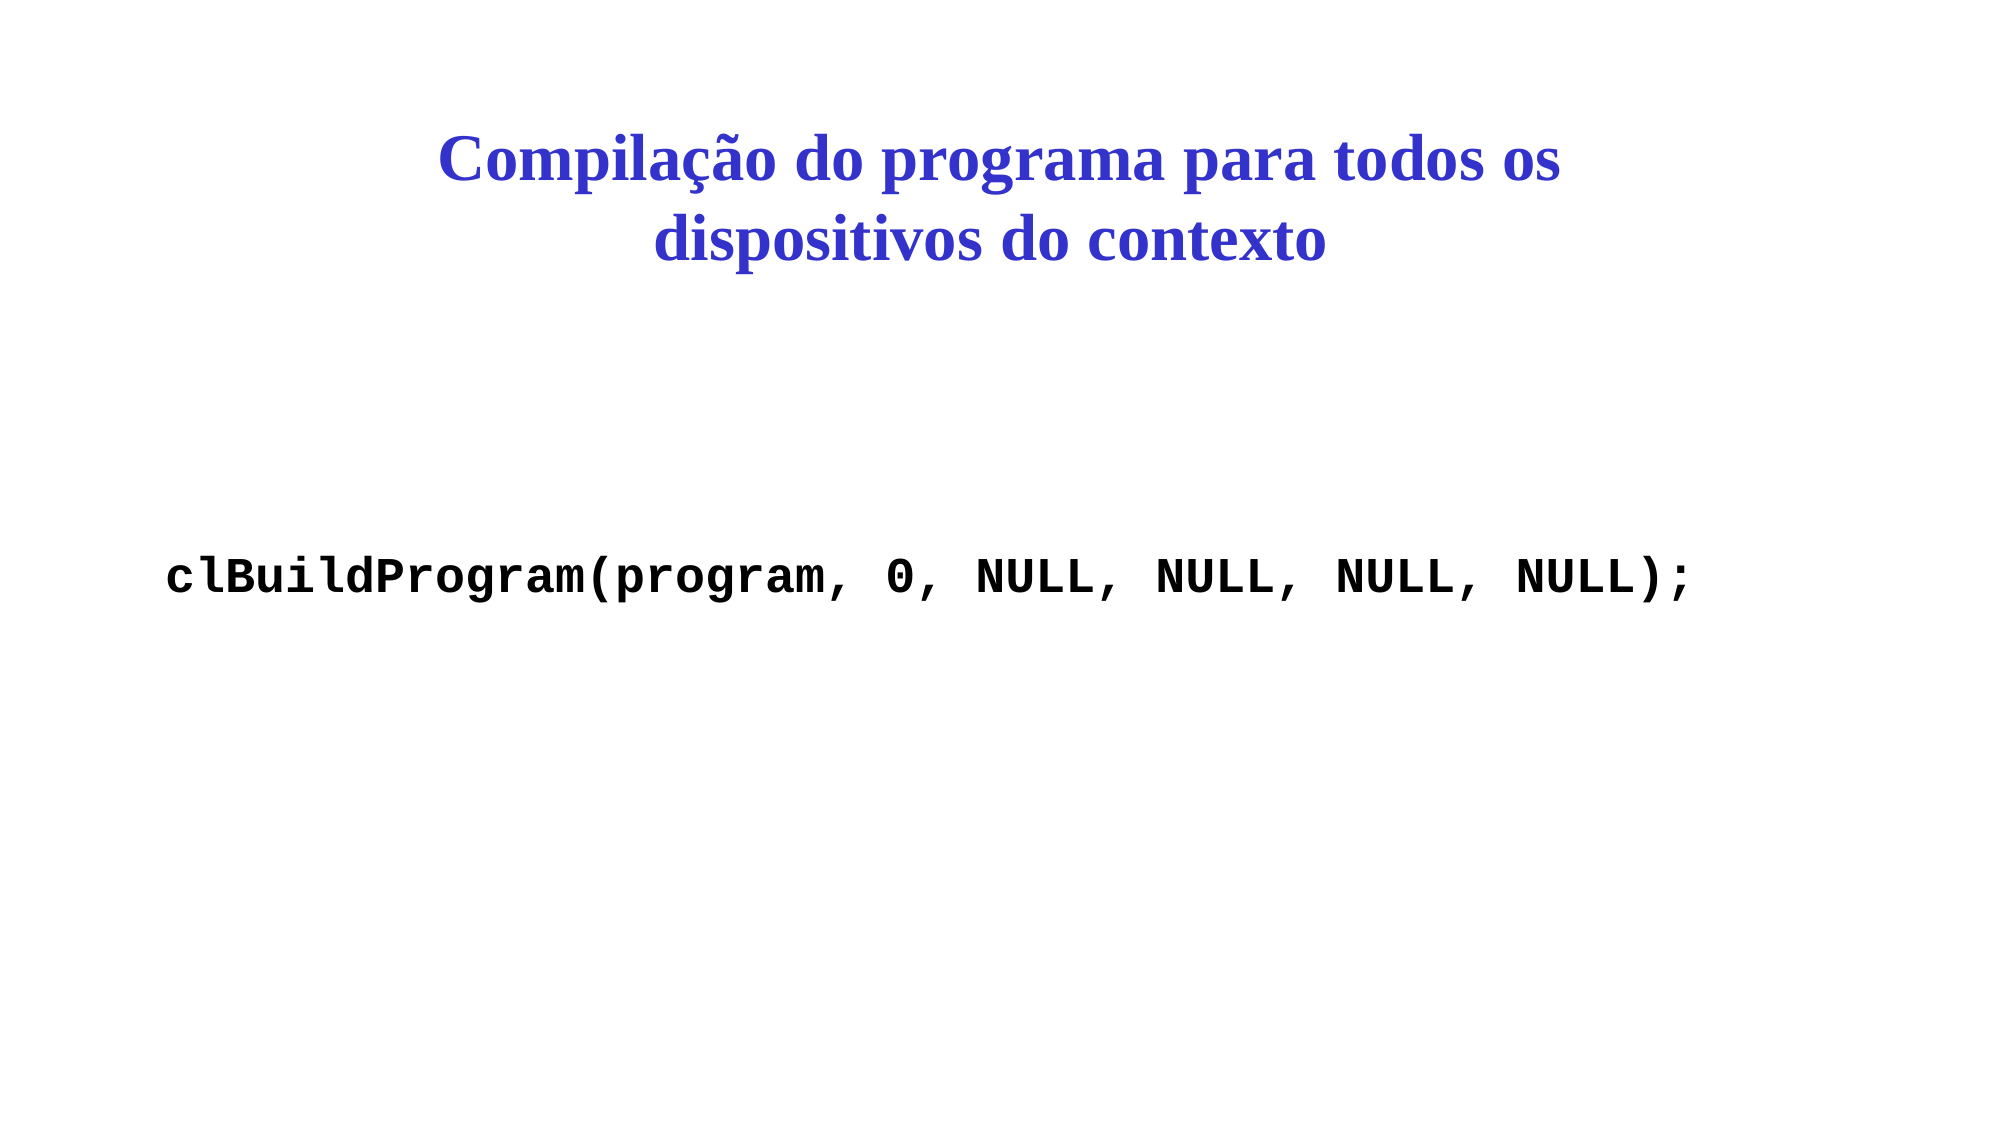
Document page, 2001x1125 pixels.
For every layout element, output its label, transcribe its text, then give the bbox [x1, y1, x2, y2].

list clBuildProgram(program, 0, NULL, NULL, NULL, NULL); [150, 324, 1850, 1000]
title Compilação do programa para todos os dispositivos do contexto [150, 99, 1850, 288]
